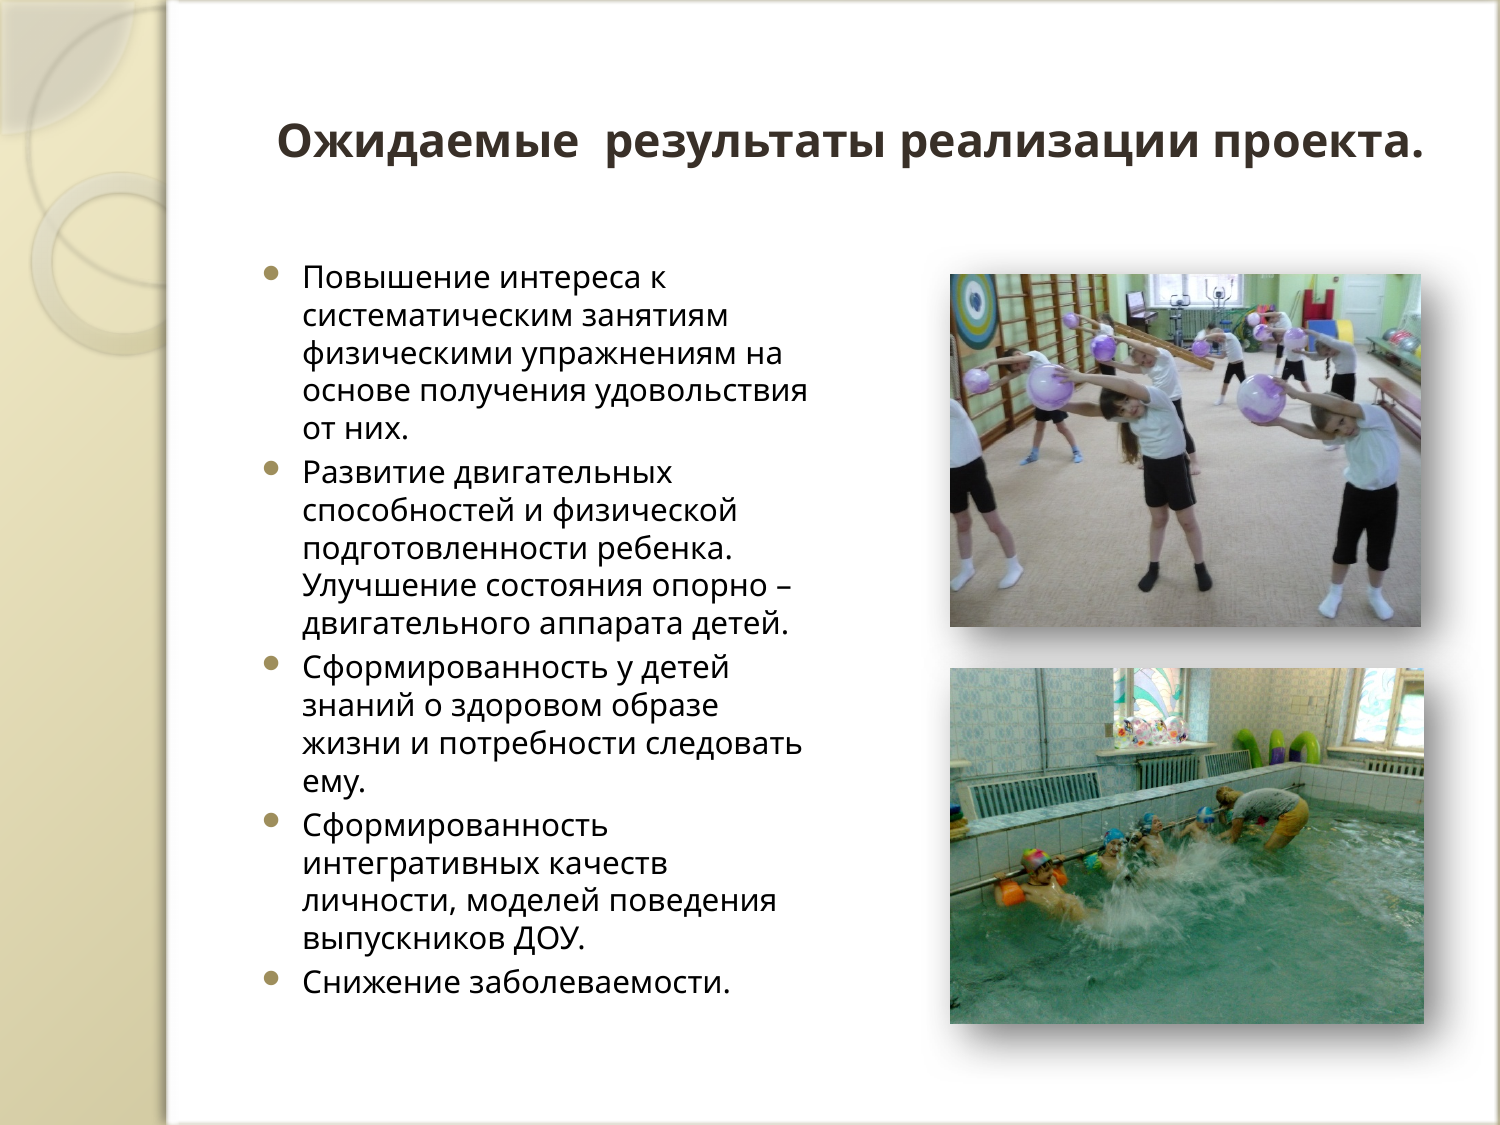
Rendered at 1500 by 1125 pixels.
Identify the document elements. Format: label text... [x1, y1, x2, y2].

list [952, 275, 1419, 625]
title Ожидаемые результаты реализации проекта. [235, 45, 1466, 233]
list Повышение интереса к систематическим занятиям физическими упражнениям на основе получения удовольствия от них. Развитие двигательных способностей и физической подготовленности ребенка. Улучшение состояния опорно – двигательного аппарата детей. Сформированность у детей знаний о здоровом образе жизни и потребности следовать ему. Сформированность интегративных качеств личности, моделей поведения выпускников ДОУ. Снижение заболеваемости. [235, 249, 836, 1015]
picture [950, 668, 1424, 1024]
